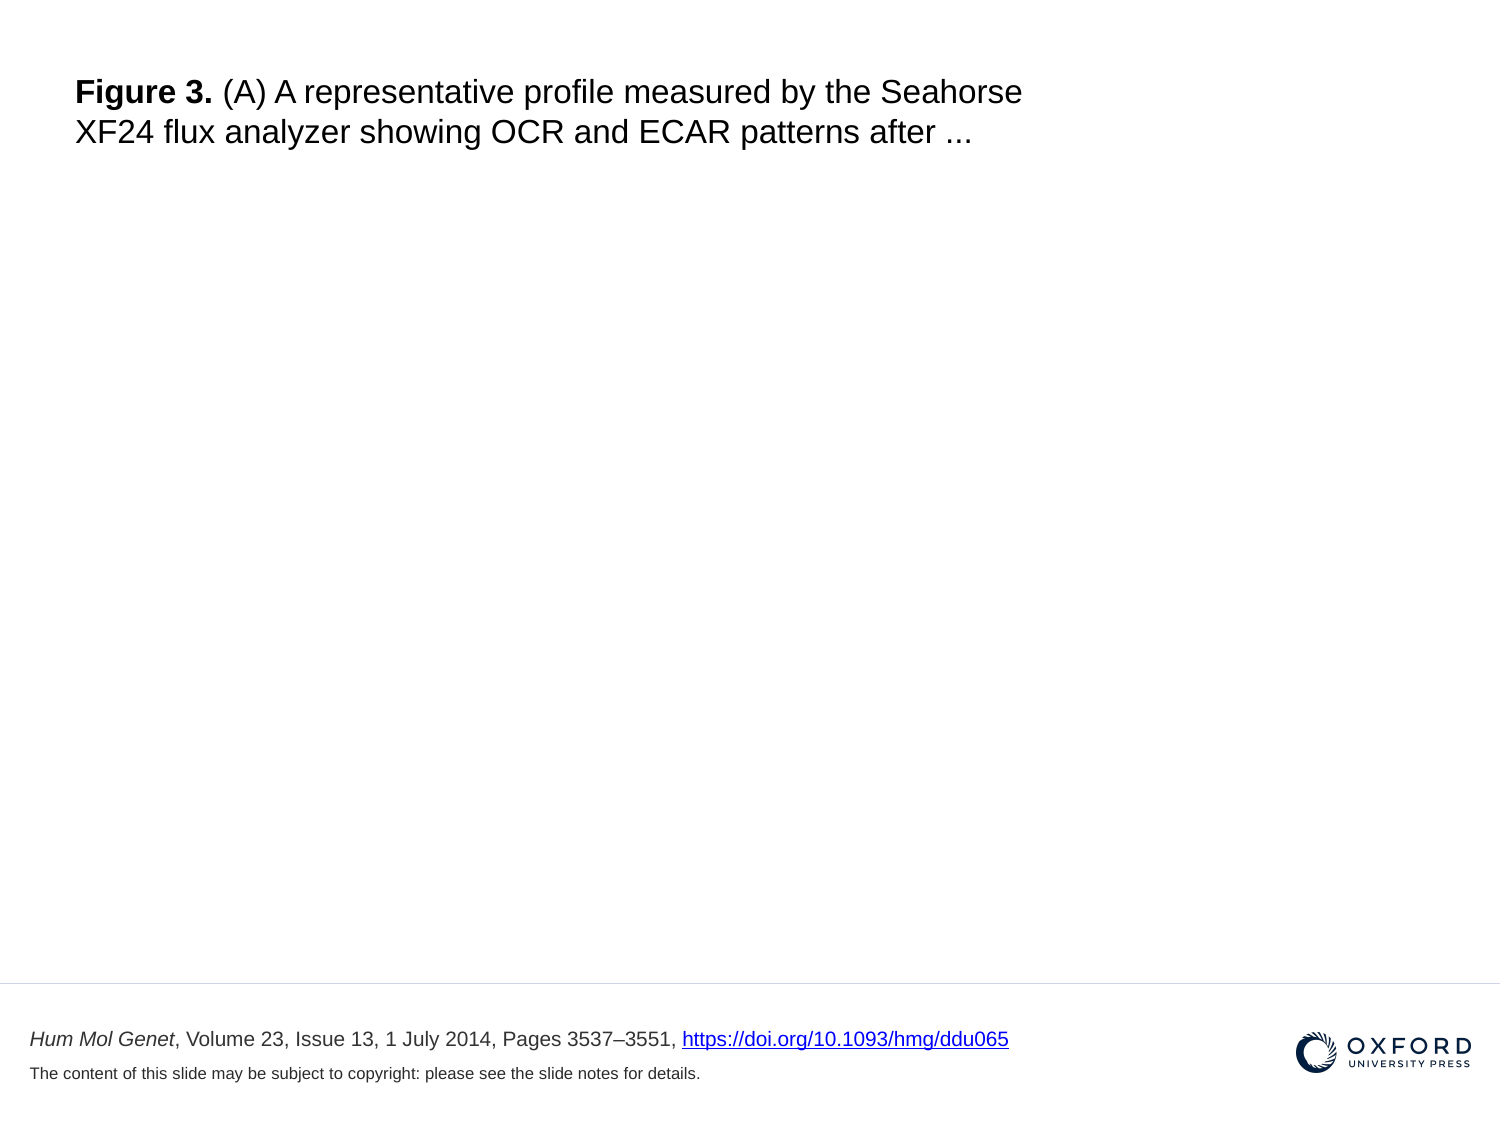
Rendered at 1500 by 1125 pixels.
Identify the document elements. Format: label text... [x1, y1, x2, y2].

footer Hum Mol Genet, Volume 23, Issue 13, 1 July 2014, Pages 3537–3551, https://doi.org/10.1093/hmg/ddu065 The content of this slide may be subject to copyright: please see the slide notes for details. [0, 983, 1260, 1125]
picture [1296, 1032, 1471, 1073]
title Figure 3. (A) A representative profile measured by the Seahorse XF24 flux analyzer showing OCR and ECAR patterns after ... [75, 69, 1078, 171]
